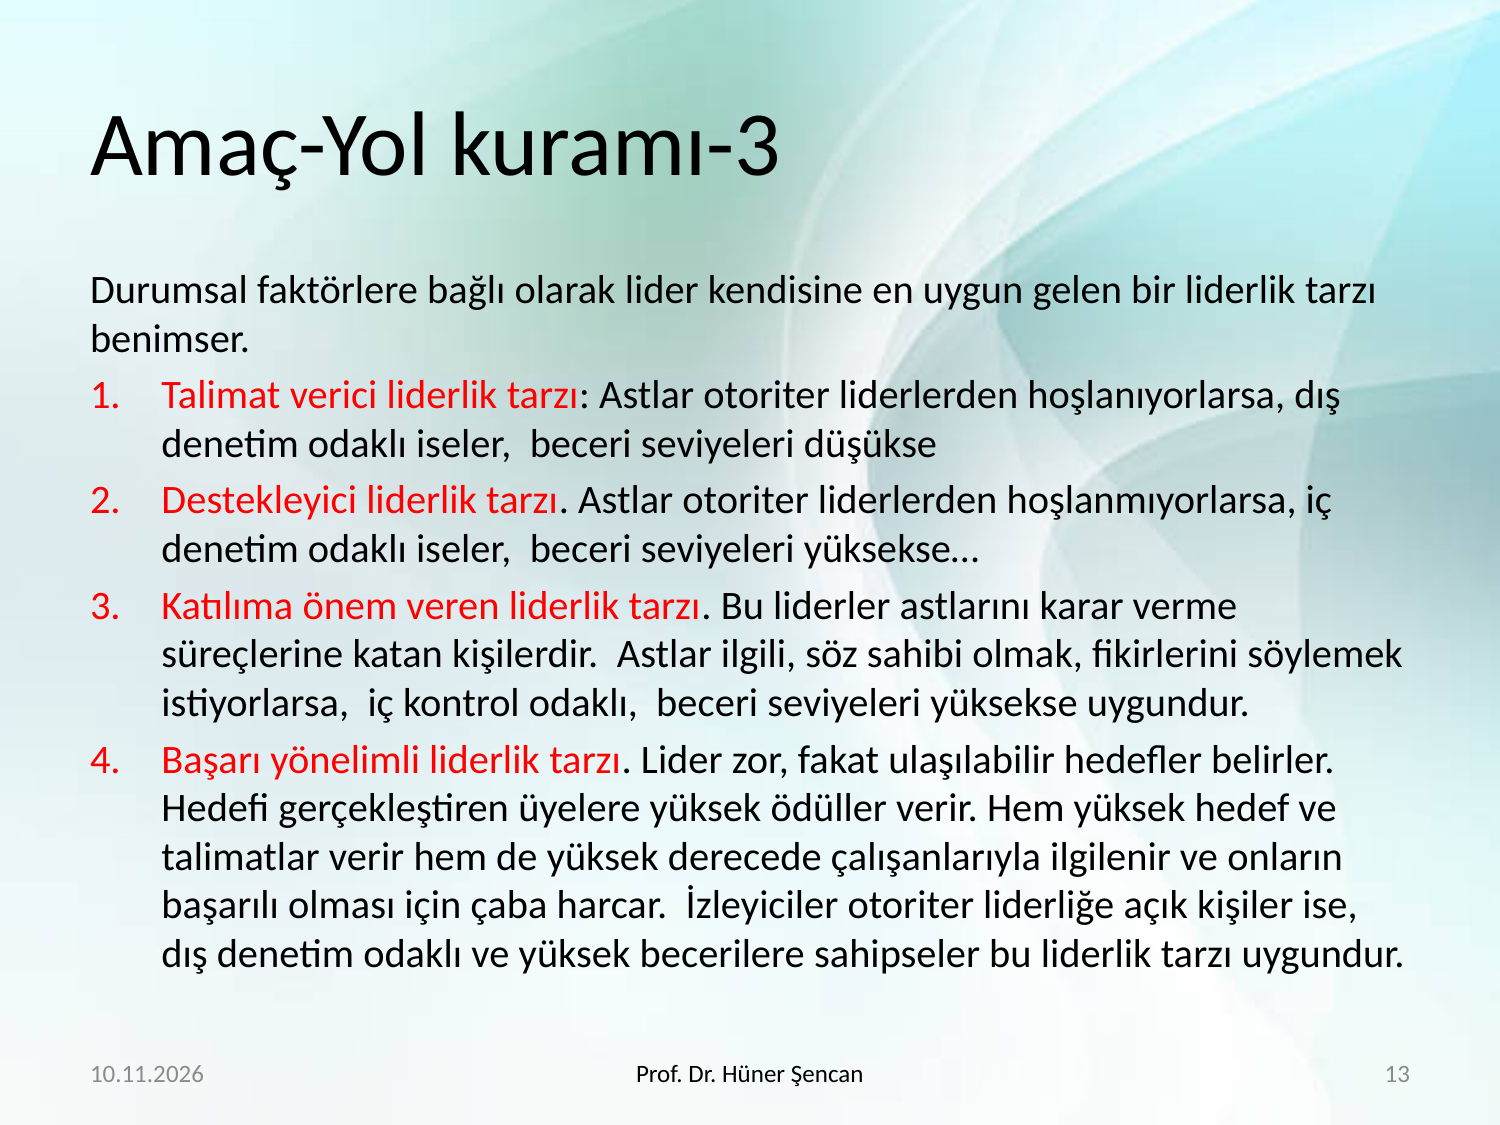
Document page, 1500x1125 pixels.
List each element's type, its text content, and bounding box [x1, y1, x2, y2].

list Durumsal faktörlere bağlı olarak lider kendisine en uygun gelen bir liderlik tarzı benimser. Talimat verici liderlik tarzı: Astlar otoriter liderlerden hoşlanıyorlarsa, dış denetim odaklı iseler, beceri seviyeleri düşükse Destekleyici liderlik tarzı. Astlar otoriter liderlerden hoşlanmıyorlarsa, iç denetim odaklı iseler, beceri seviyeleri yüksekse… Katılıma önem veren liderlik tarzı. Bu liderler astlarını karar verme süreçlerine katan kişilerdir. Astlar ilgili, söz sahibi olmak, fikirlerini söylemek istiyorlarsa, iç kontrol odaklı, beceri seviyeleri yüksekse uygundur. Başarı yönelimli liderlik tarzı. Lider zor, fakat ulaşılabilir hedefler belirler. Hedefi gerçekleştiren üyelere yüksek ödüller verir. Hem yüksek hedef ve talimatlar verir hem de yüksek derecede çalışanlarıyla ilgilenir ve onların başarılı olması için çaba harcar. İzleyiciler otoriter liderliğe açık kişiler ise, dış denetim odaklı ve yüksek becerilere sahipseler bu liderlik tarzı uygundur. [75, 255, 1425, 1024]
picture [0, 0, 1500, 1125]
slide_number 13 [1074, 1042, 1425, 1103]
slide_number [75, 1042, 425, 1103]
title Amaç-Yol kuramı-3 [75, 45, 1425, 233]
footer Prof. Dr. Hüner Şencan [512, 1042, 988, 1103]
